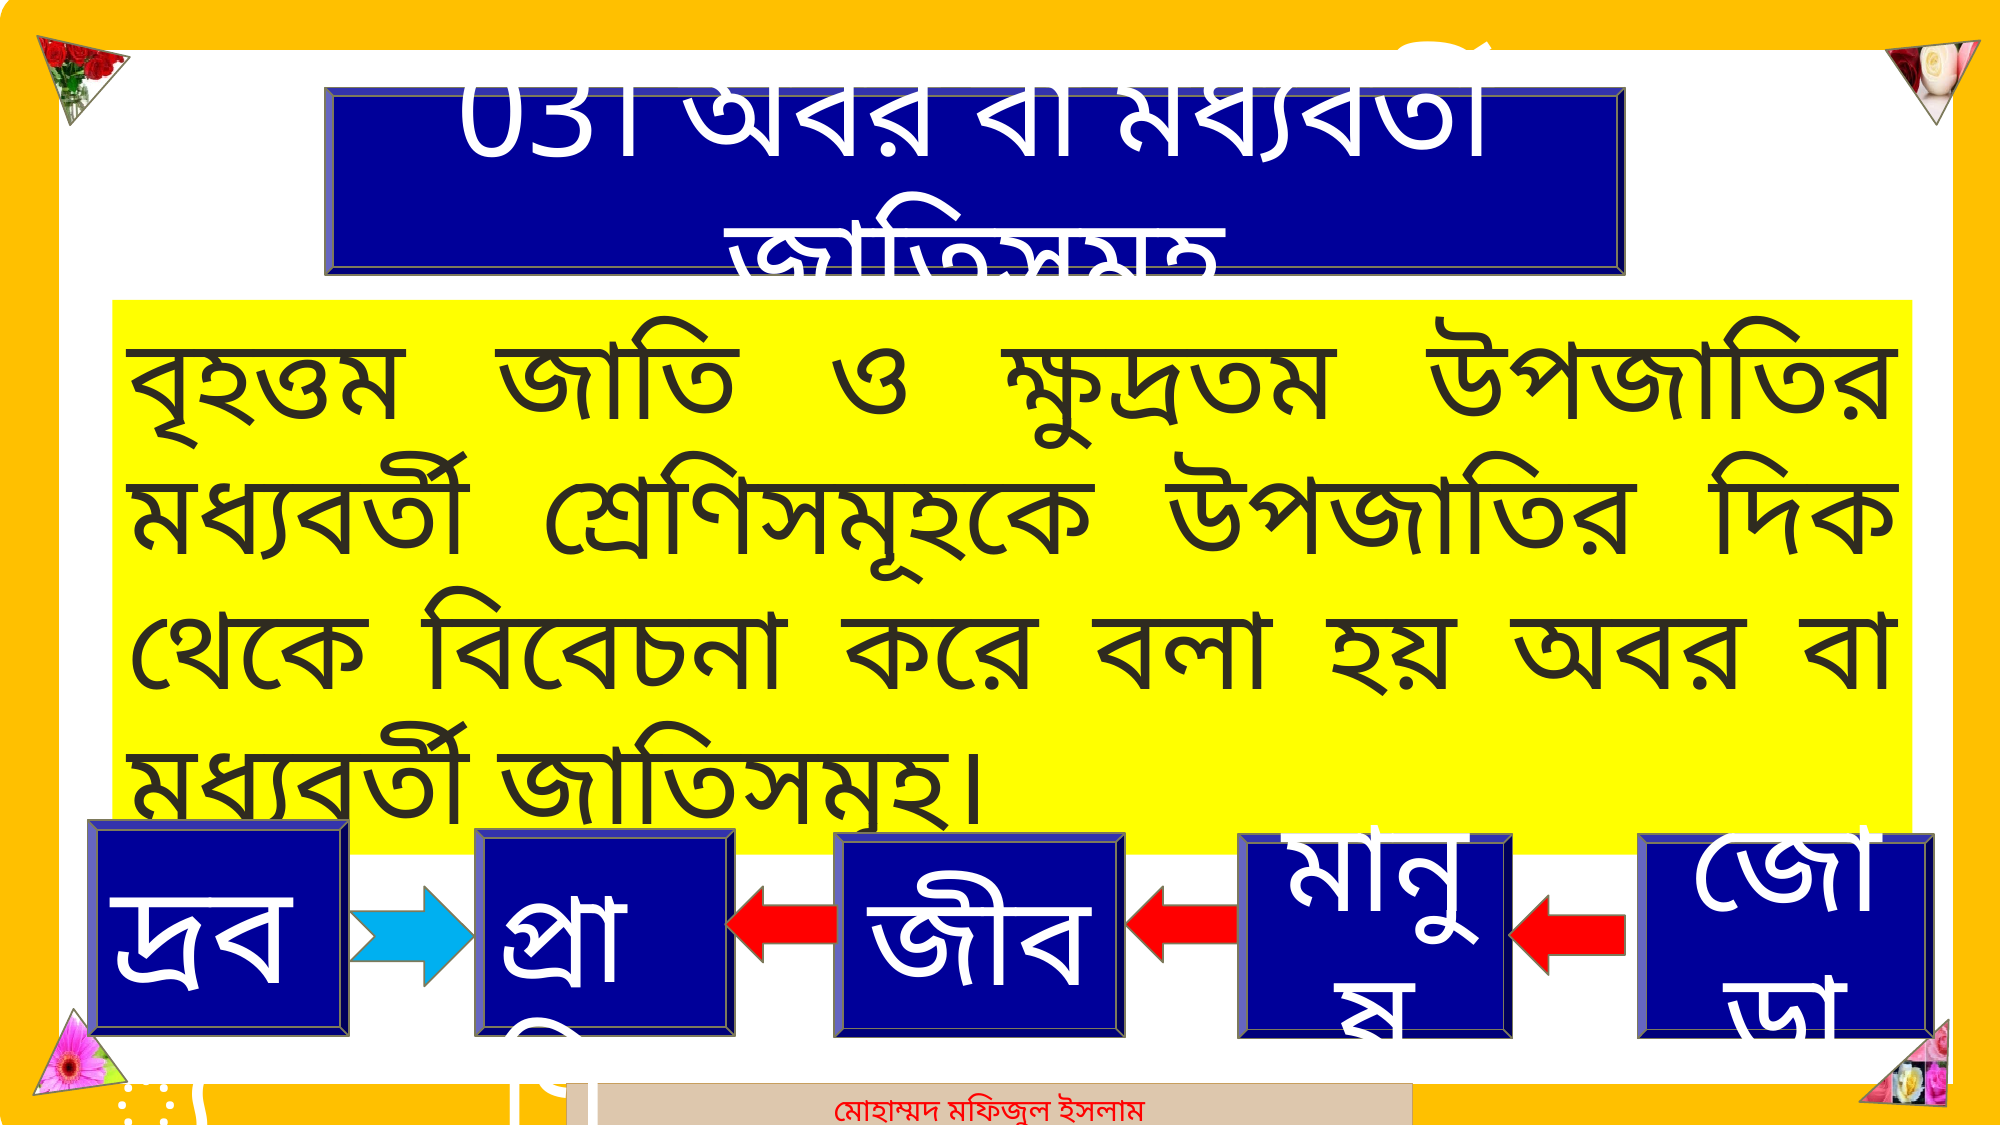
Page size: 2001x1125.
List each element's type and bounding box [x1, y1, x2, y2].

text_box [24, 17, 1988, 1125]
